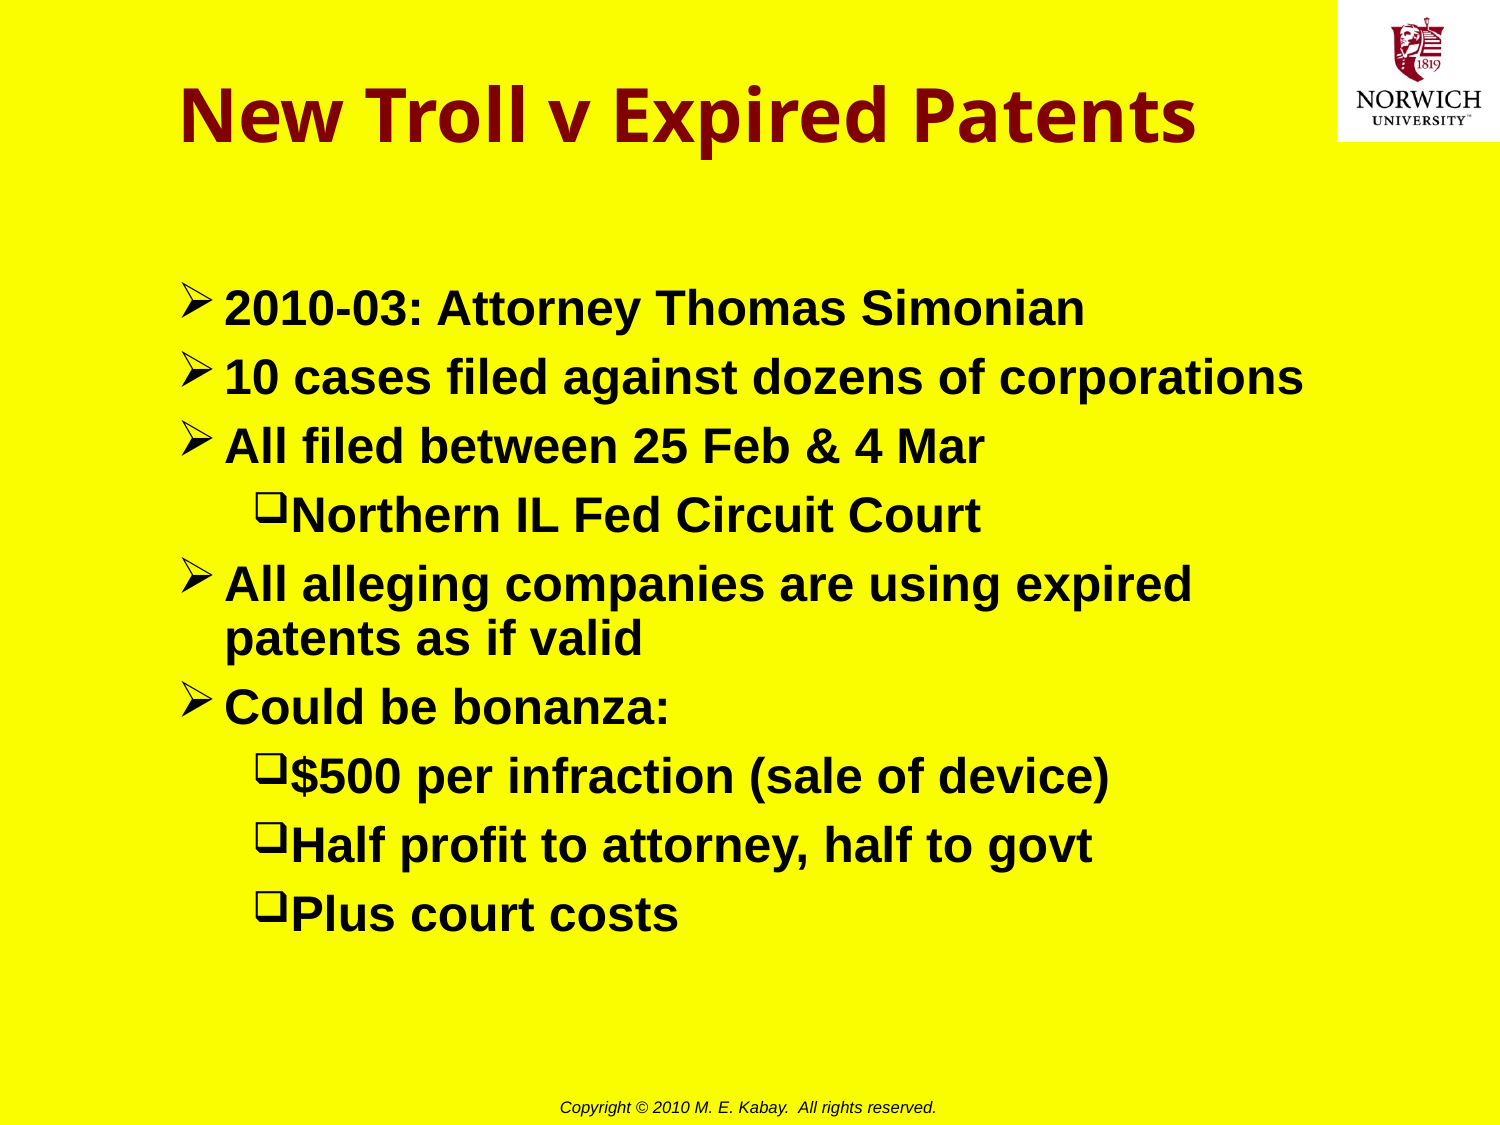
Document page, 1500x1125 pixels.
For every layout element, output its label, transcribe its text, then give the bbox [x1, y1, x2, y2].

picture [1337, 0, 1500, 142]
title New Troll v Expired Patents [161, 24, 1339, 213]
list 2010-03: Attorney Thomas Simonian 10 cases filed against dozens of corporations All filed between 25 Feb & 4 Mar Northern IL Fed Circuit Court All alleging companies are using expired patents as if valid Could be bonanza: $500 per infraction (sale of device) Half profit to attorney, half to govt Plus court costs [161, 274, 1339, 1039]
